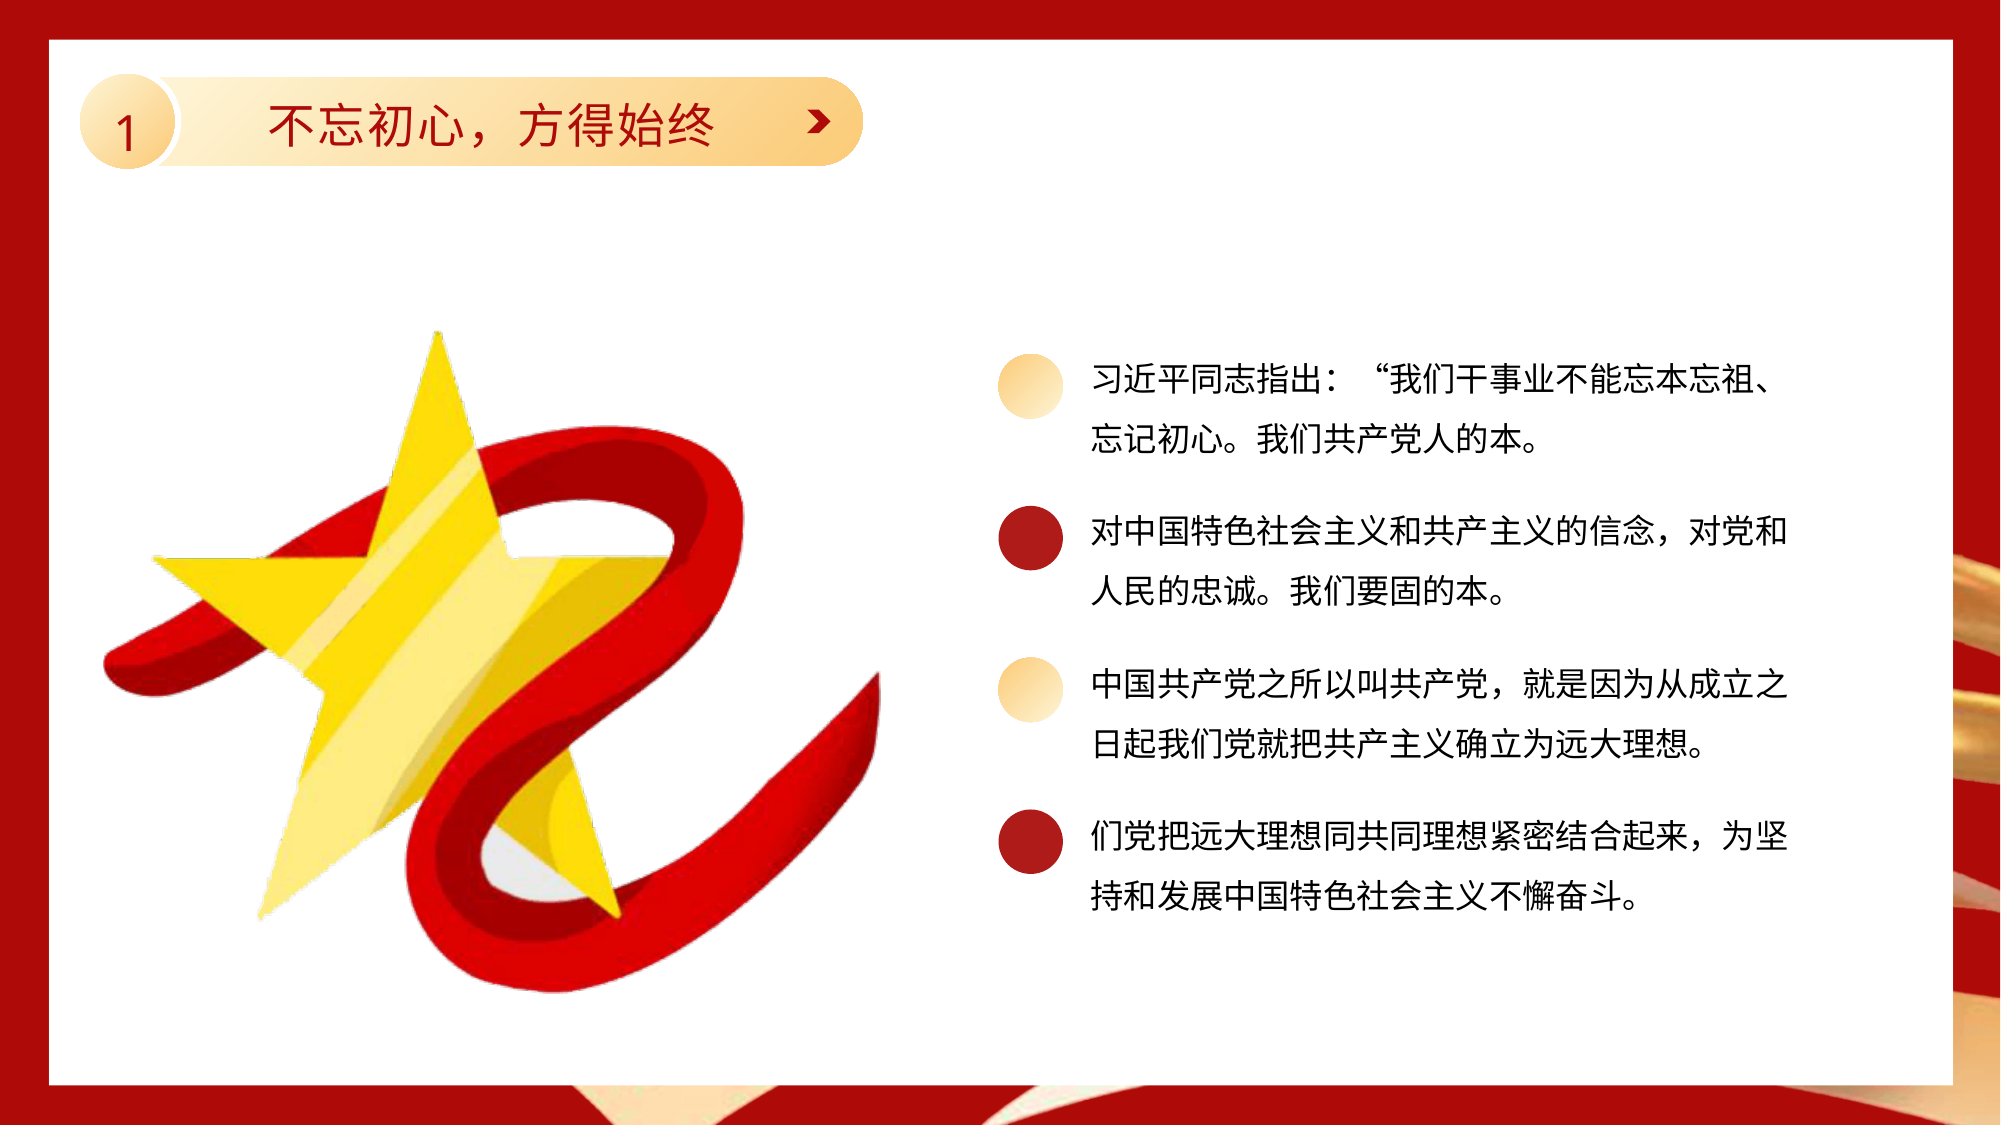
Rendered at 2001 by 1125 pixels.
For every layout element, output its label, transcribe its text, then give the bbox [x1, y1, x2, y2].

text_box 中国共产党之所以叫共产党，就是因为从成立之日起我们党就把共产主义确立为远大理想。 [1074, 634, 1823, 771]
text_box 对中国特色社会主义和共产主义的信念，对党和人民的忠诚。我们要固的本。 [1074, 482, 1823, 619]
text_box [998, 657, 1063, 723]
text_box [998, 505, 1063, 571]
text_box [998, 809, 1063, 874]
text_box [998, 354, 1063, 419]
picture [0, 0, 2001, 1125]
text_box 们党把远大理想同共同理想紧密结合起来，为坚持和发展中国特色社会主义不懈奋斗。 [1074, 787, 1823, 923]
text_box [80, 65, 863, 169]
text_box 习近平同志指出：“我们干事业不能忘本忘祖、忘记初心。我们共产党人的本。 [1074, 330, 1823, 467]
